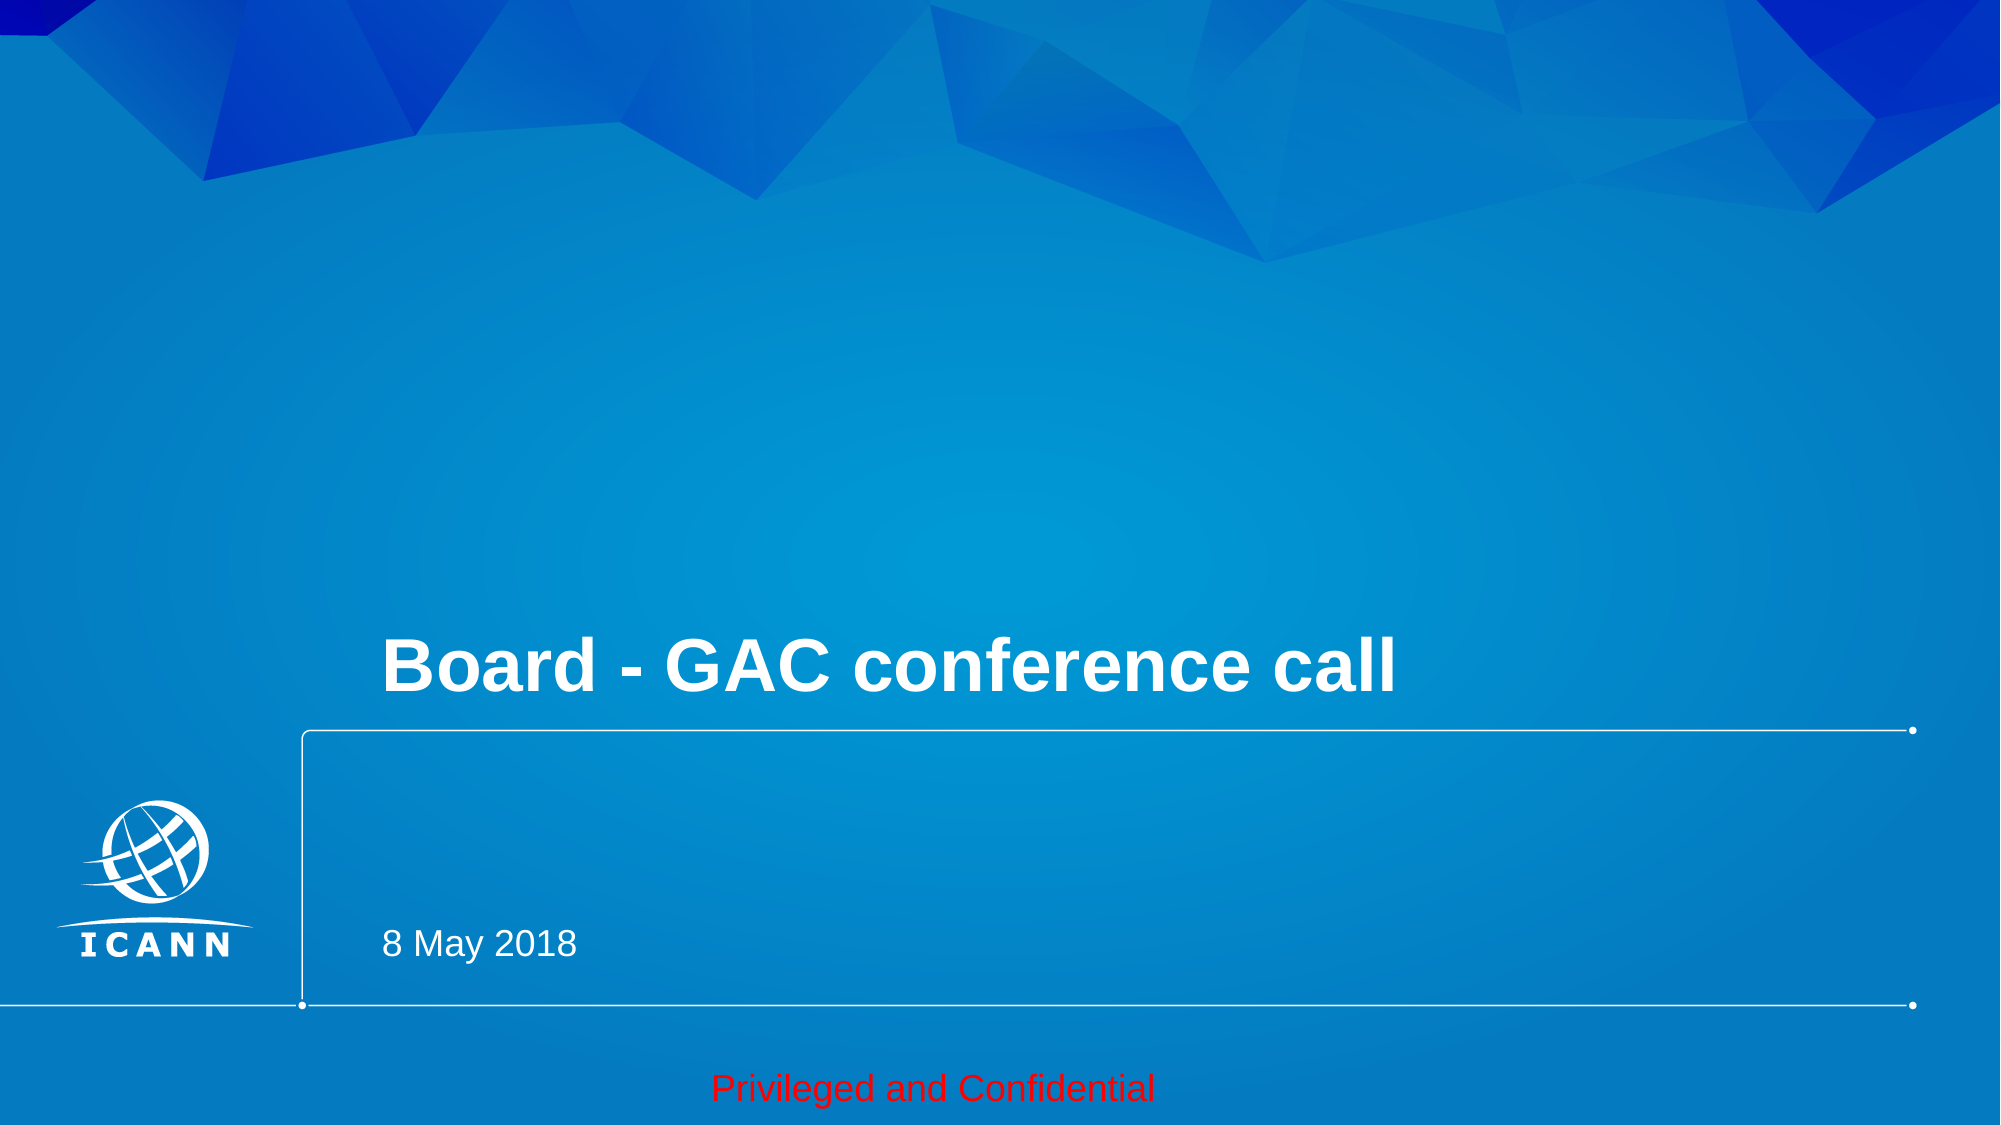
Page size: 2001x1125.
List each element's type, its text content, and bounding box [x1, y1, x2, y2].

list 8 May 2018 [381, 919, 1907, 986]
picture [0, 0, 2000, 1125]
title Board - GAC conference call [381, 489, 1907, 707]
text_box Privileged and Confidential [683, 1018, 1184, 1109]
